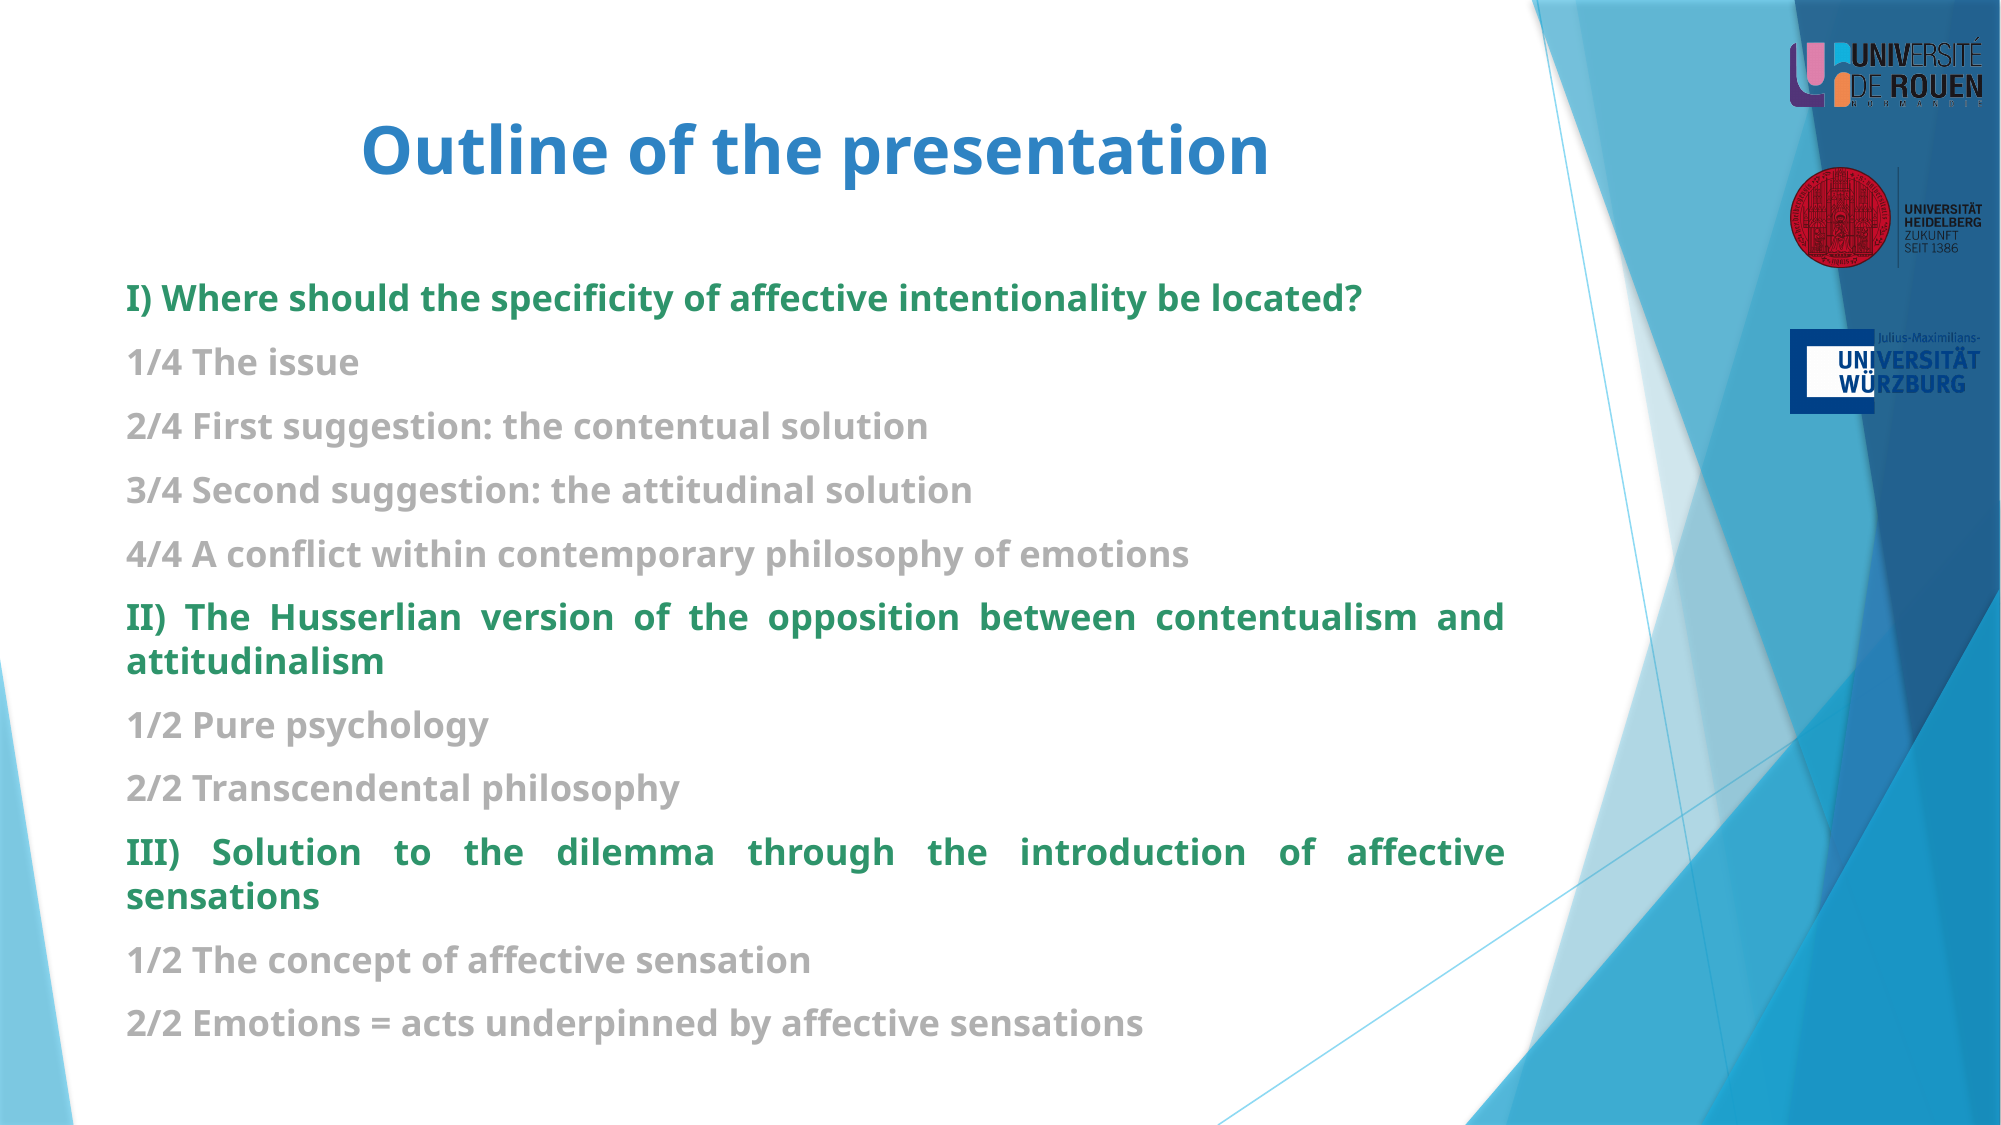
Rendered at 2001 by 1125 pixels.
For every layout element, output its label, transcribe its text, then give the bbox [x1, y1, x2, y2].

picture [1789, 36, 1982, 107]
picture [1789, 328, 1982, 414]
title Outline of the presentation [111, 99, 1522, 235]
list I) Where should the specificity of affective intentionality be located? 1/4 The issue 2/4 First suggestion: the contentual solution 3/4 Second suggestion: the attitudinal solution 4/4 A conflict within contemporary philosophy of emotions II) The Husserlian version of the opposition between contentualism and attitudinalism 1/2 Pure psychology 2/2 Transcendental philosophy III) Solution to the dilemma through the introduction of affective sensations 1/2 The concept of affective sensation 2/2 Emotions = acts underpinned by affective sensations [111, 268, 1522, 1057]
picture [1789, 167, 1982, 269]
